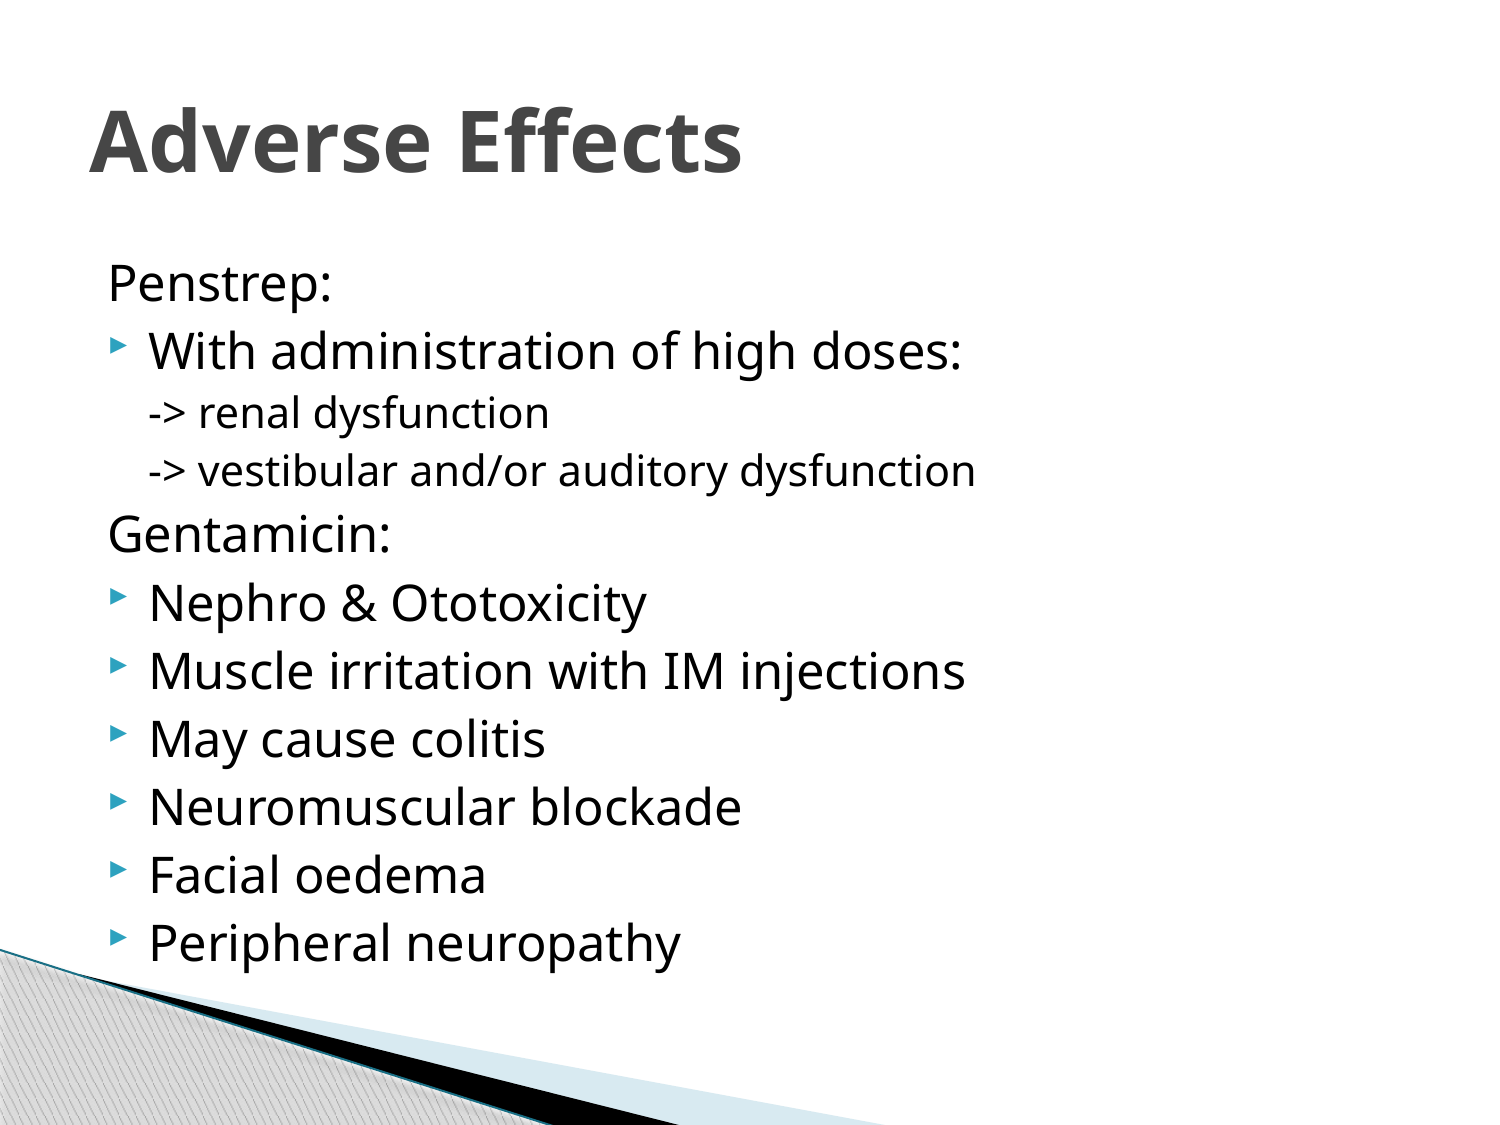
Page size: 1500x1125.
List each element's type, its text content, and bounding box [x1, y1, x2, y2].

title Adverse Effects [75, 45, 1425, 233]
list Penstrep: With administration of high doses: -> renal dysfunction -> vestibular and/or auditory dysfunction Gentamicin: Nephro & Ototoxicity Muscle irritation with IM injections May cause colitis Neuromuscular blockade Facial oedema Peripheral neuropathy [75, 243, 1425, 986]
